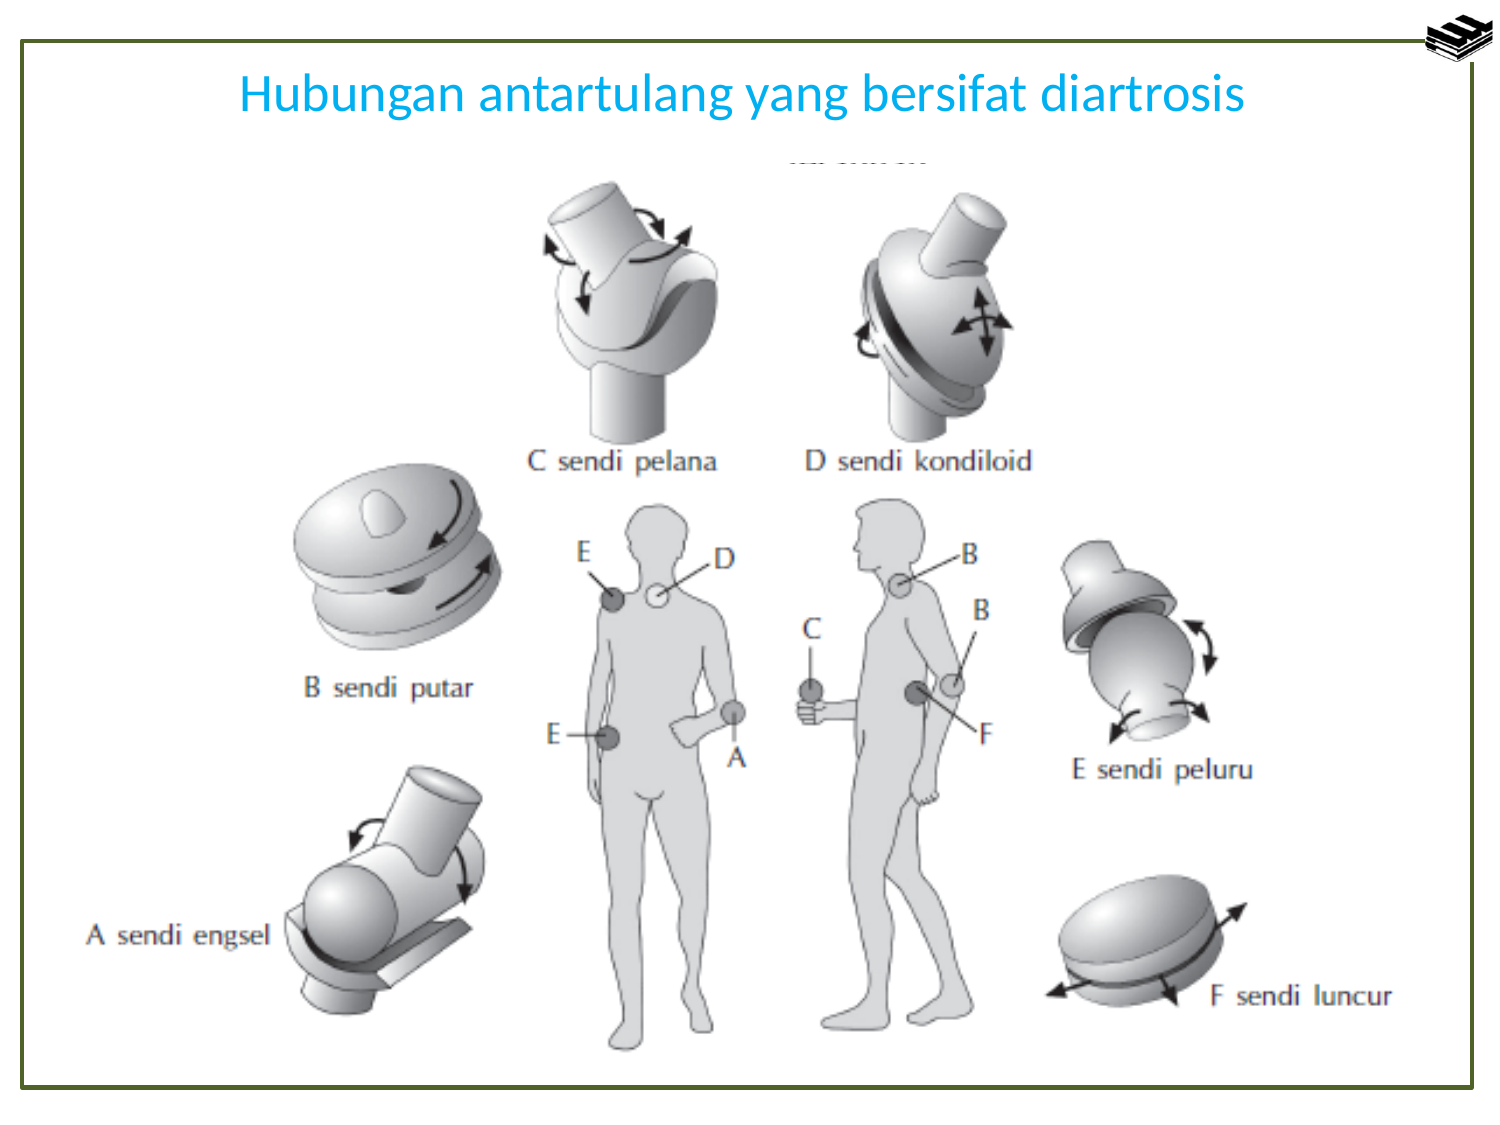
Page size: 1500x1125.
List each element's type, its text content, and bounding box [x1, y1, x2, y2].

picture [1425, 11, 1493, 62]
text_box Hubungan antartulang yang bersifat diartrosis [225, 49, 1268, 130]
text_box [81, 163, 1419, 1055]
